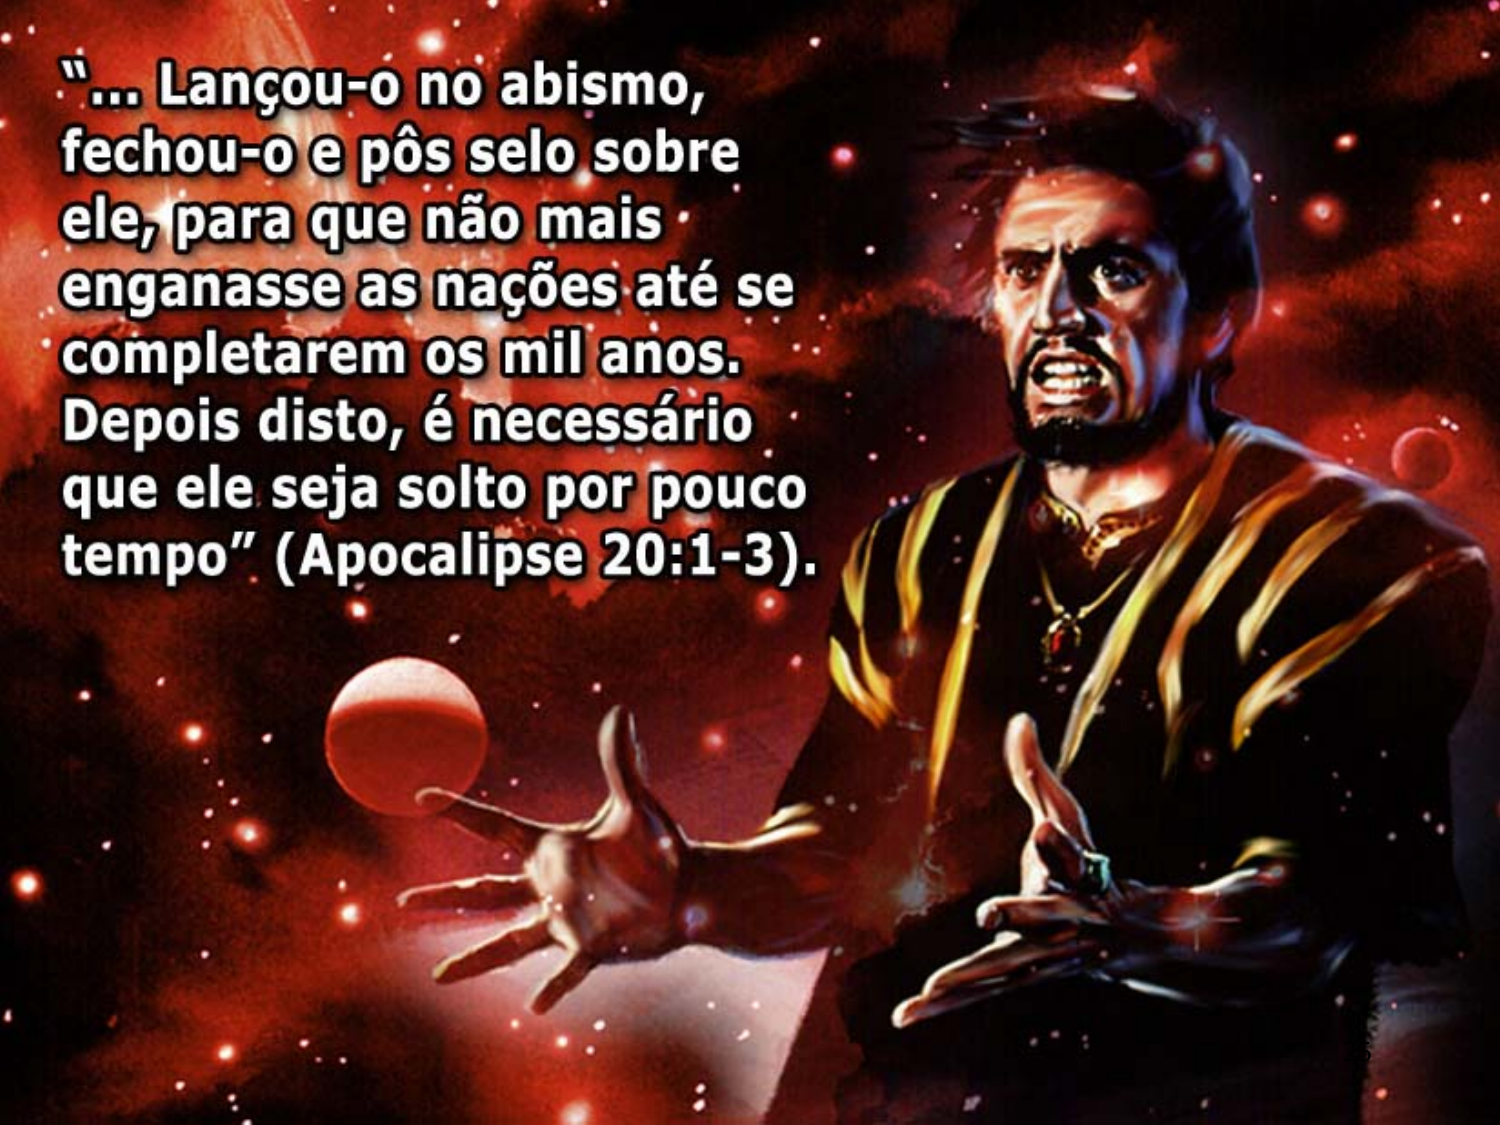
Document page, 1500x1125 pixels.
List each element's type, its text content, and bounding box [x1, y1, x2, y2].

picture [0, 0, 1500, 1125]
slide_number 25 [1074, 1025, 1388, 1100]
